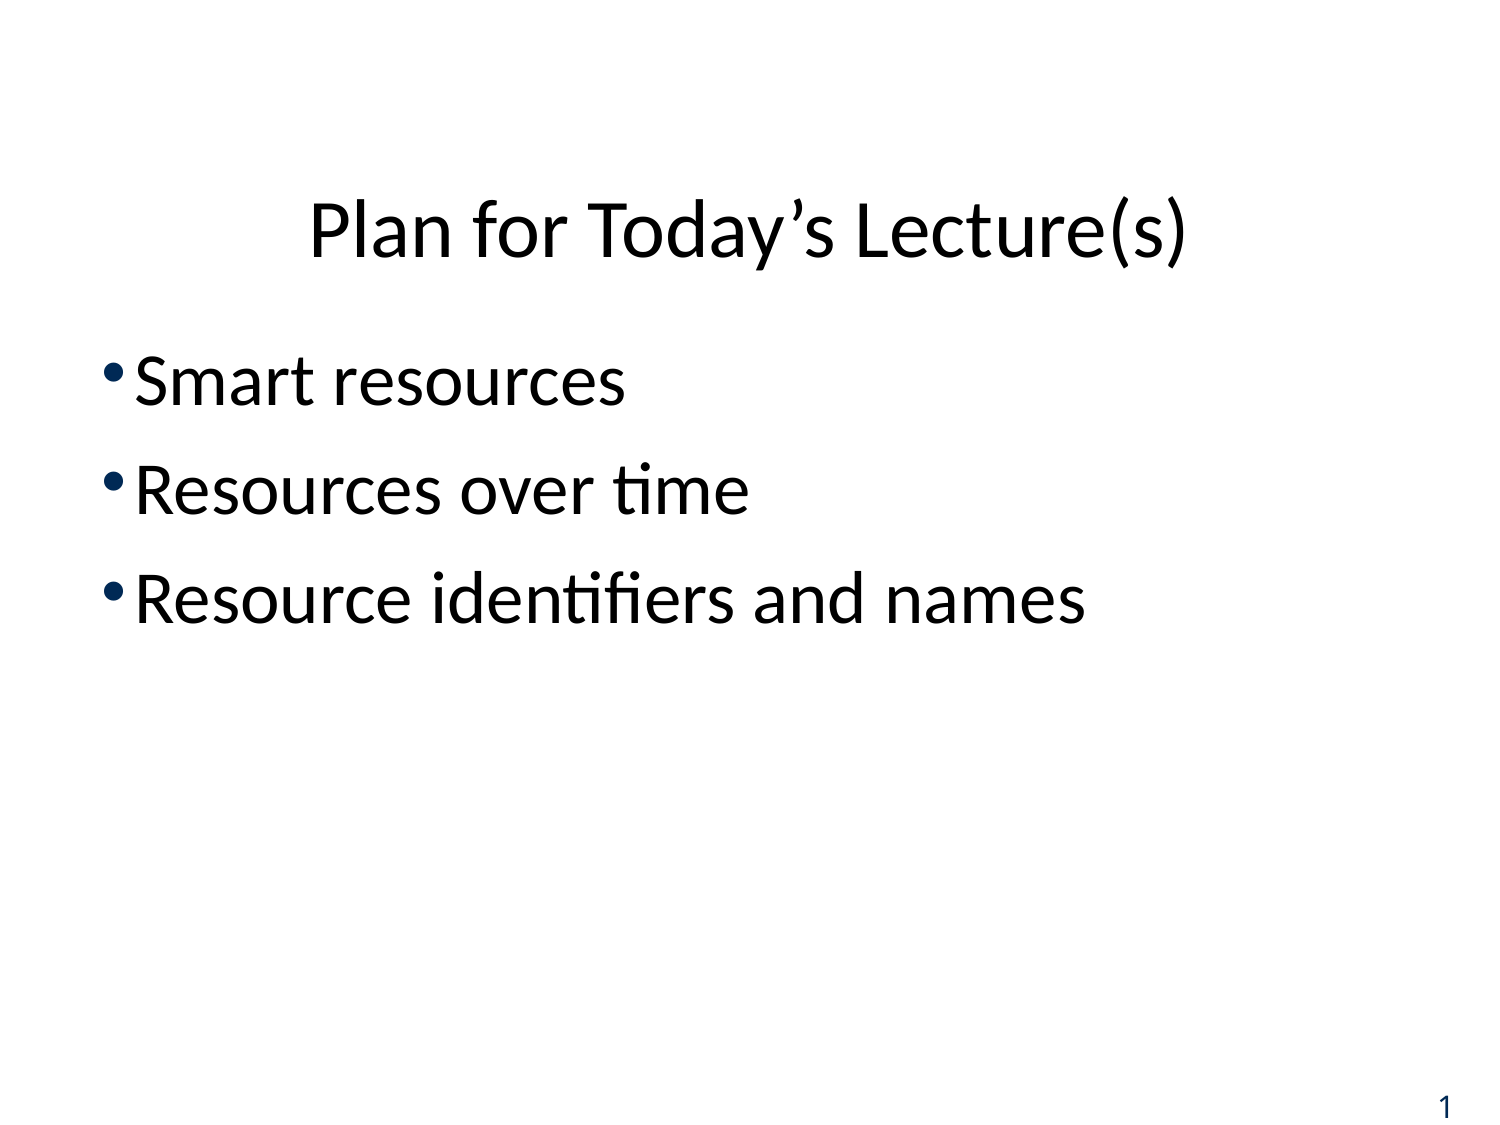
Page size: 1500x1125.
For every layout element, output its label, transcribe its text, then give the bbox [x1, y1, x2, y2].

text_box 1 [1438, 1081, 1454, 1119]
title Plan for Today’s Lecture(s) [74, 132, 1425, 328]
text_box Smart resources Resources over time Resource identifiers and names [90, 333, 1410, 737]
